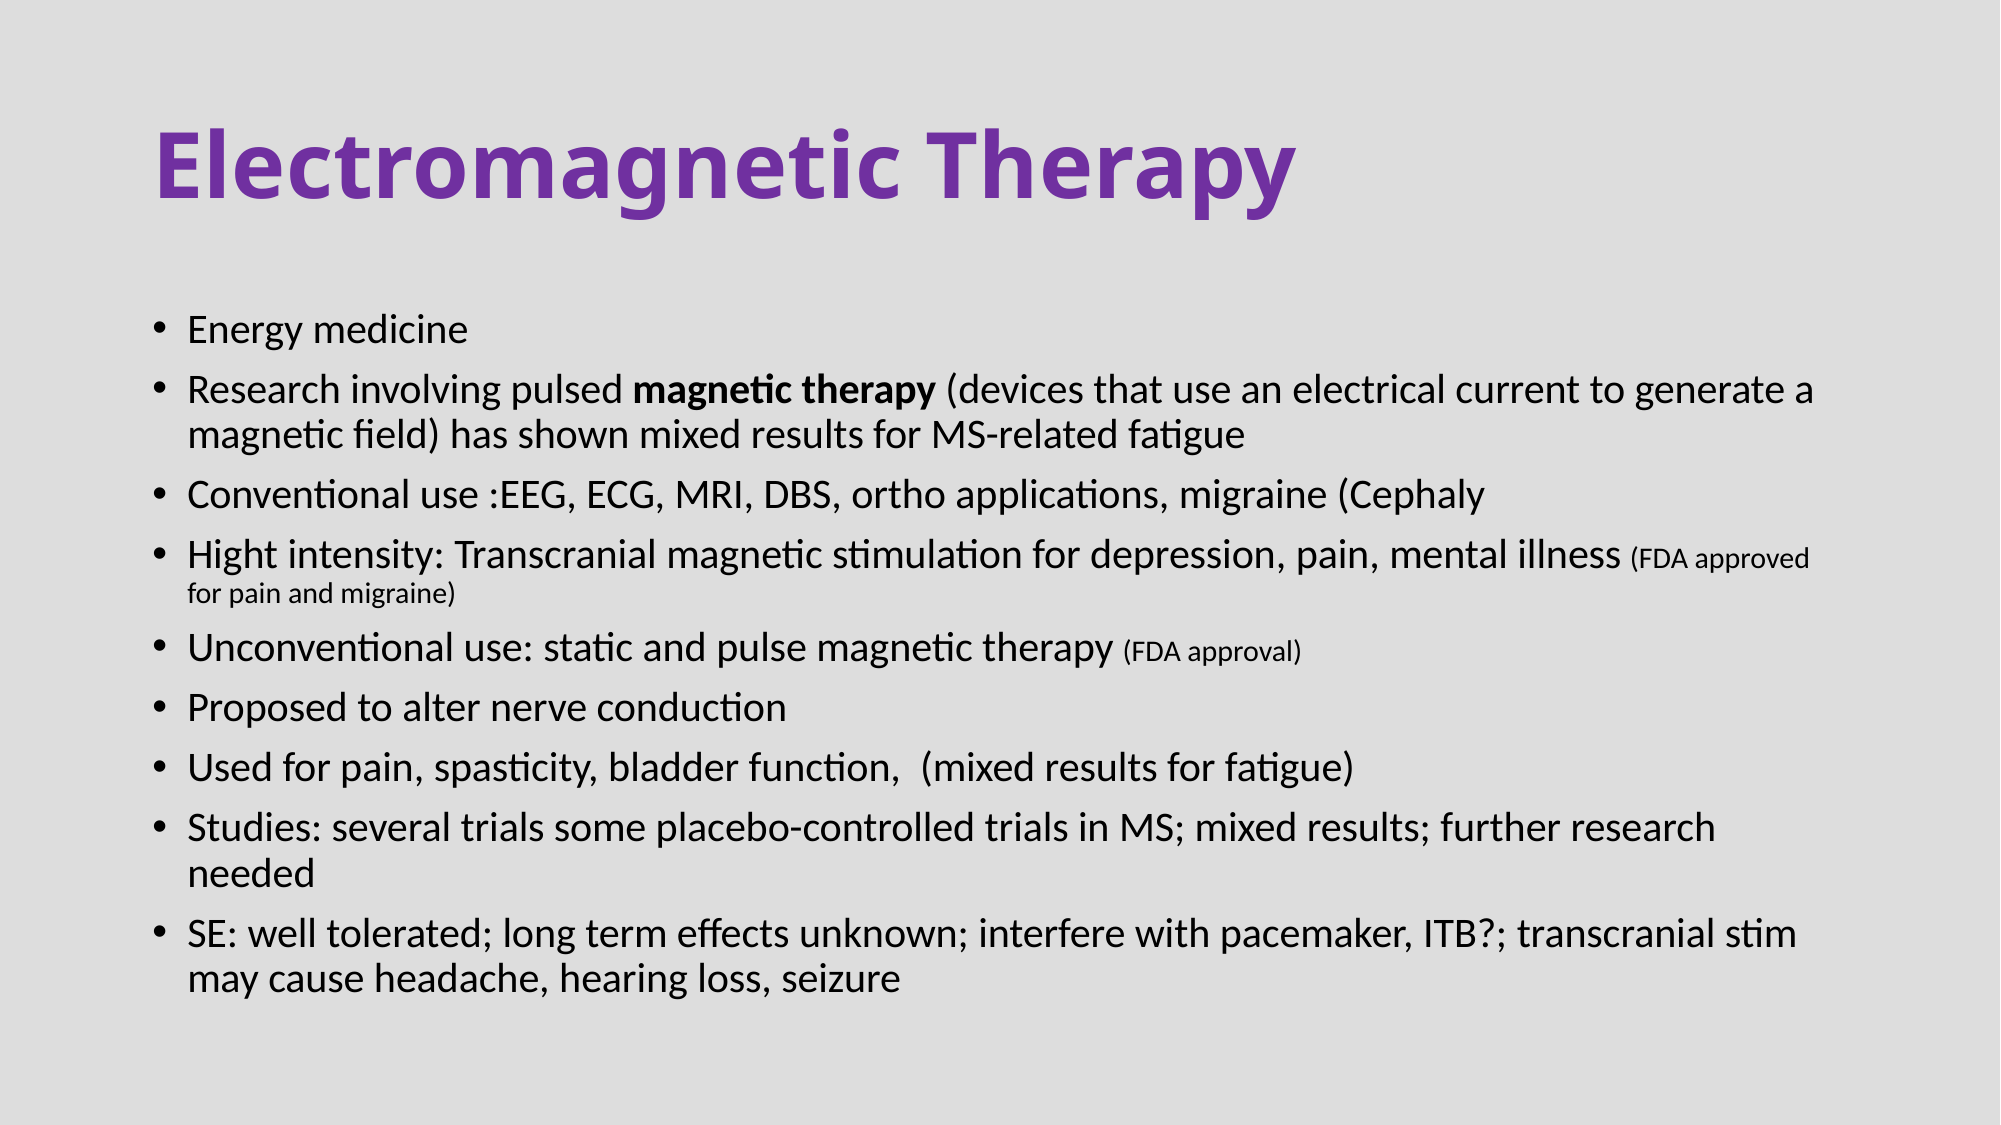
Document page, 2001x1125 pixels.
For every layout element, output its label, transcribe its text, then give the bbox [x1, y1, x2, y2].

list Energy medicine Research involving pulsed magnetic therapy (devices that use an electrical current to generate a magnetic field) has shown mixed results for MS-related fatigue Conventional use :EEG, ECG, MRI, DBS, ortho applications, migraine (Cephaly Hight intensity: Transcranial magnetic stimulation for depression, pain, mental illness (FDA approved for pain and migraine) Unconventional use: static and pulse magnetic therapy (FDA approval) Proposed to alter nerve conduction Used for pain, spasticity, bladder function, (mixed results for fatigue) Studies: several trials some placebo-controlled trials in MS; mixed results; further research needed SE: well tolerated; long term effects unknown; interfere with pacemaker, ITB?; transcranial stim may cause headache, hearing loss, seizure [137, 299, 1863, 1014]
title Electromagnetic Therapy [137, 59, 1863, 278]
